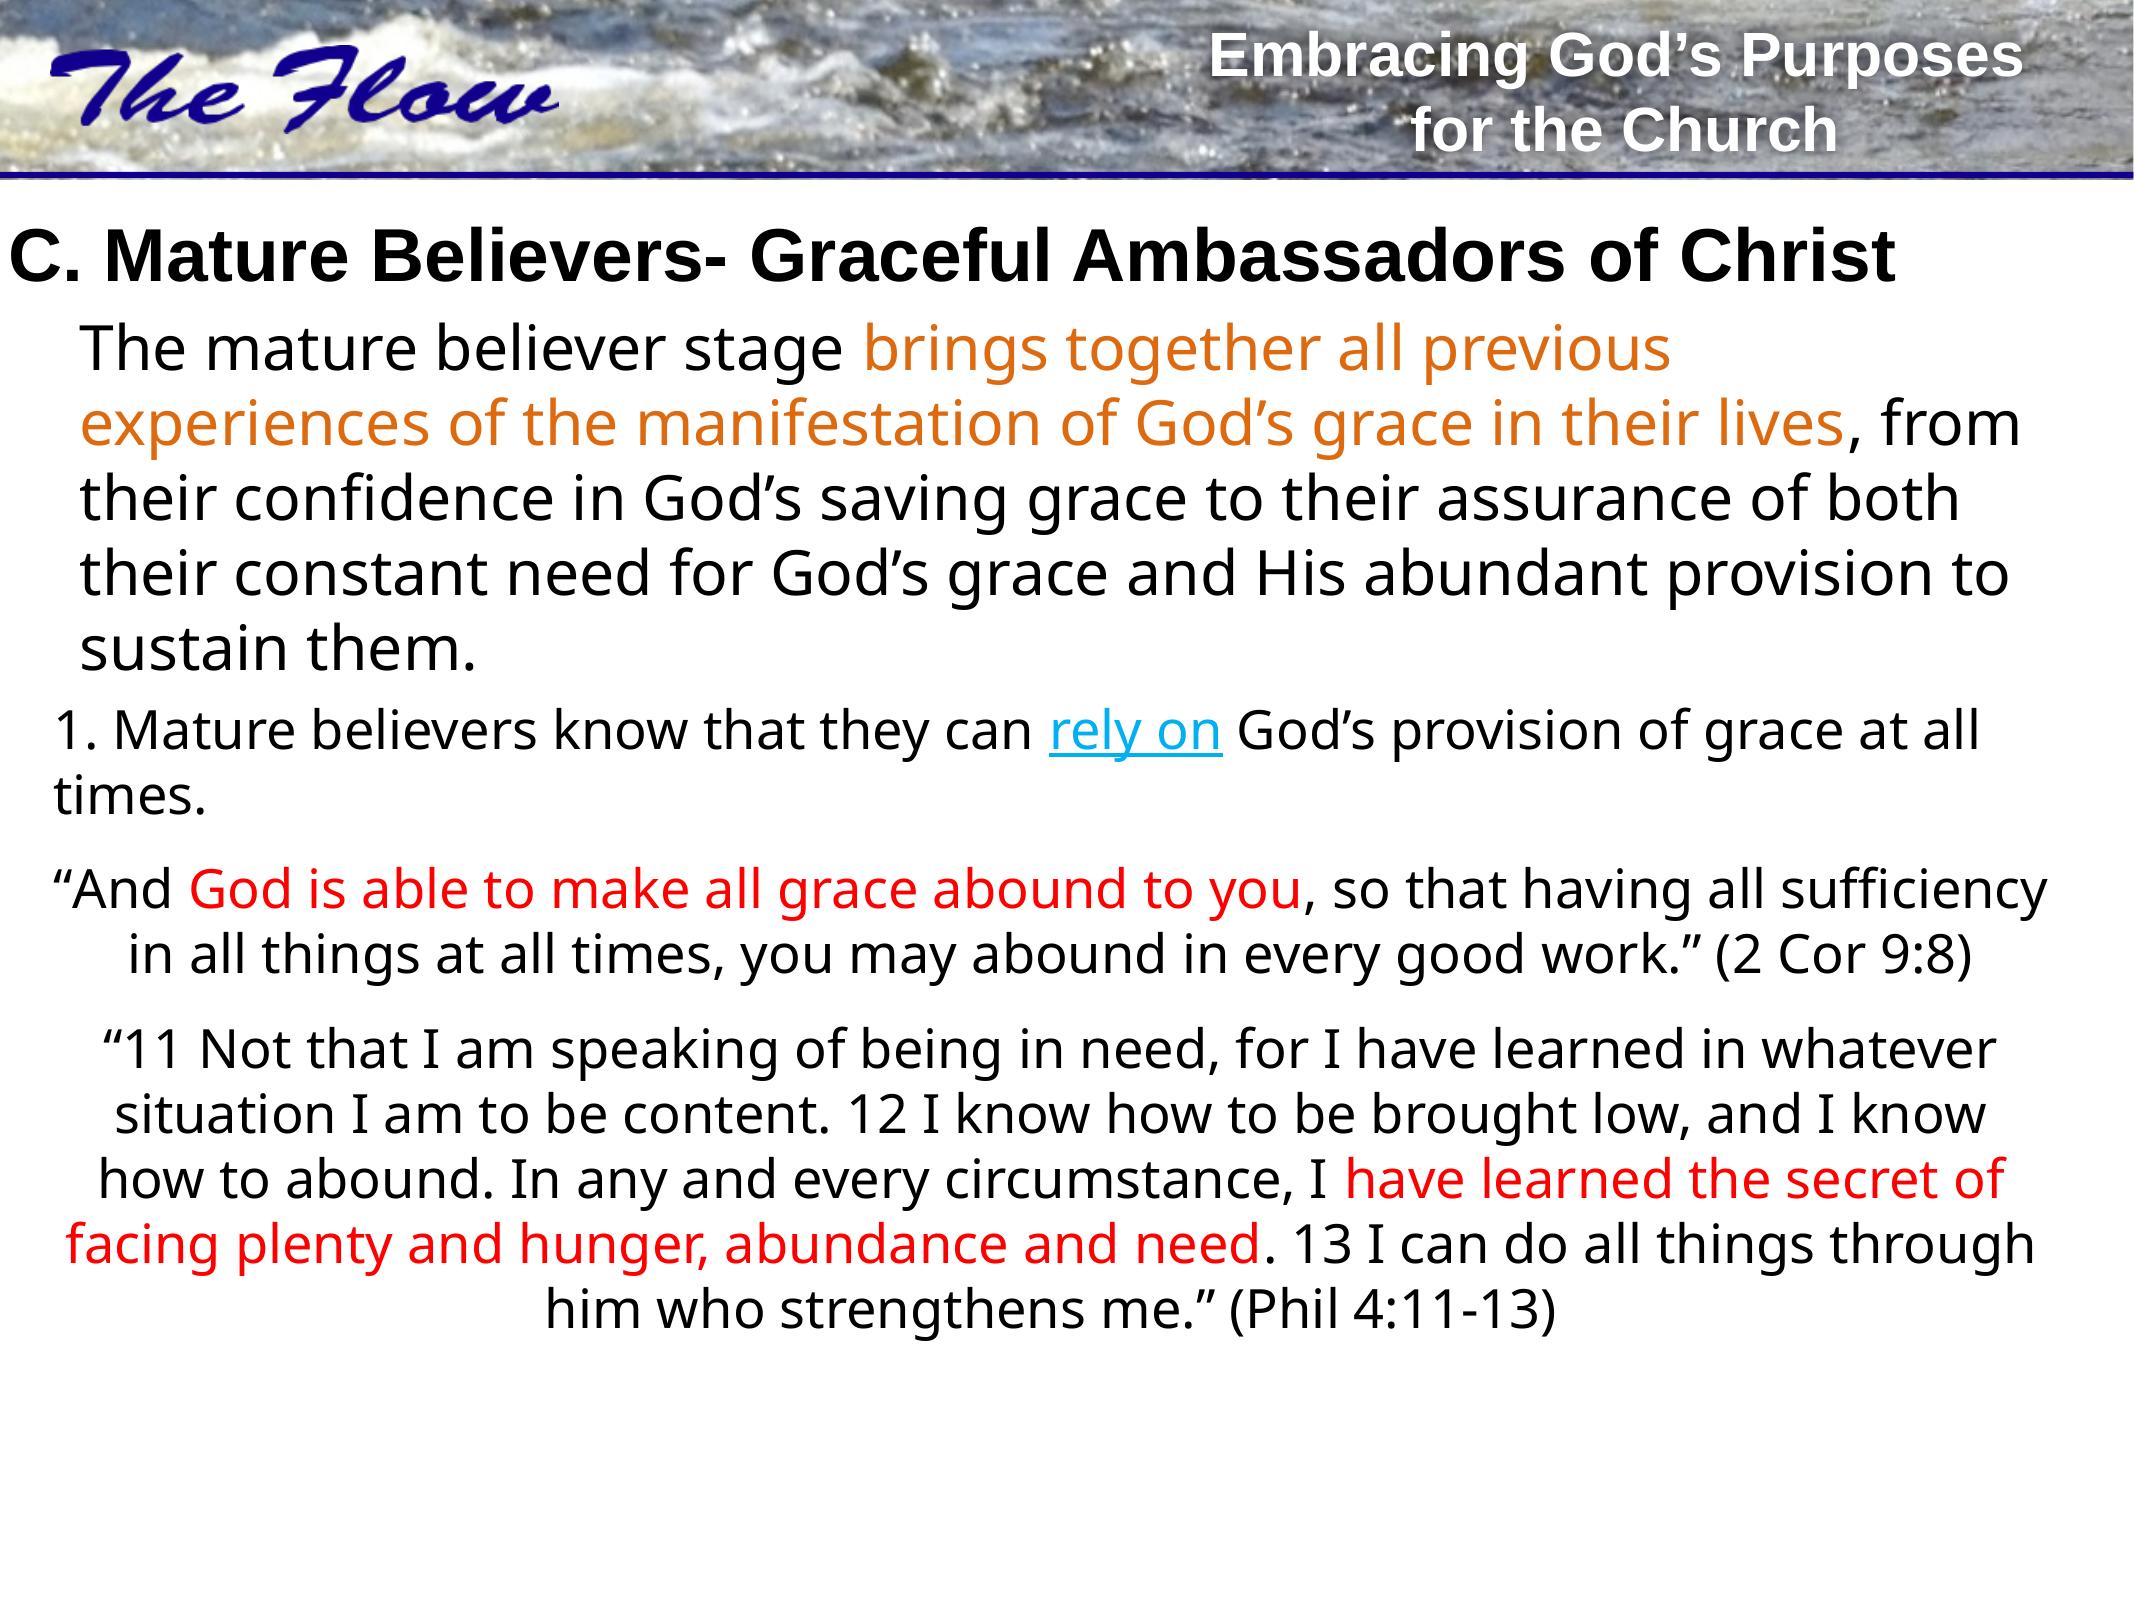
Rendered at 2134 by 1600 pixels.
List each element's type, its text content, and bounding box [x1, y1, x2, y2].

text_box The mature believer stage brings together all previous experiences of the manifestation of God’s grace in their lives, from their confidence in God’s saving grace to their assurance of both their constant need for God’s grace and His abundant provision to sustain them. [71, 300, 2032, 686]
text_box 1. Mature believers know that they can rely on God’s provision of grace at all times. “And God is able to make all grace abound to you, so that having all sufficiency in all things at all times, you may abound in every good work.” (2 Cor 9:8) “11 Not that I am speaking of being in need, for I have learned in whatever situation I am to be content. 12 I know how to be brought low, and I know how to abound. In any and every circumstance, I have learned the secret of facing plenty and hunger, abundance and need. 13 I can do all things through him who strengthens me.” (Phil 4:11-13) [44, 686, 2059, 1413]
picture [0, 0, 2134, 171]
title C. Mature Believers- Graceful Ambassadors of Christ [0, 197, 1955, 361]
